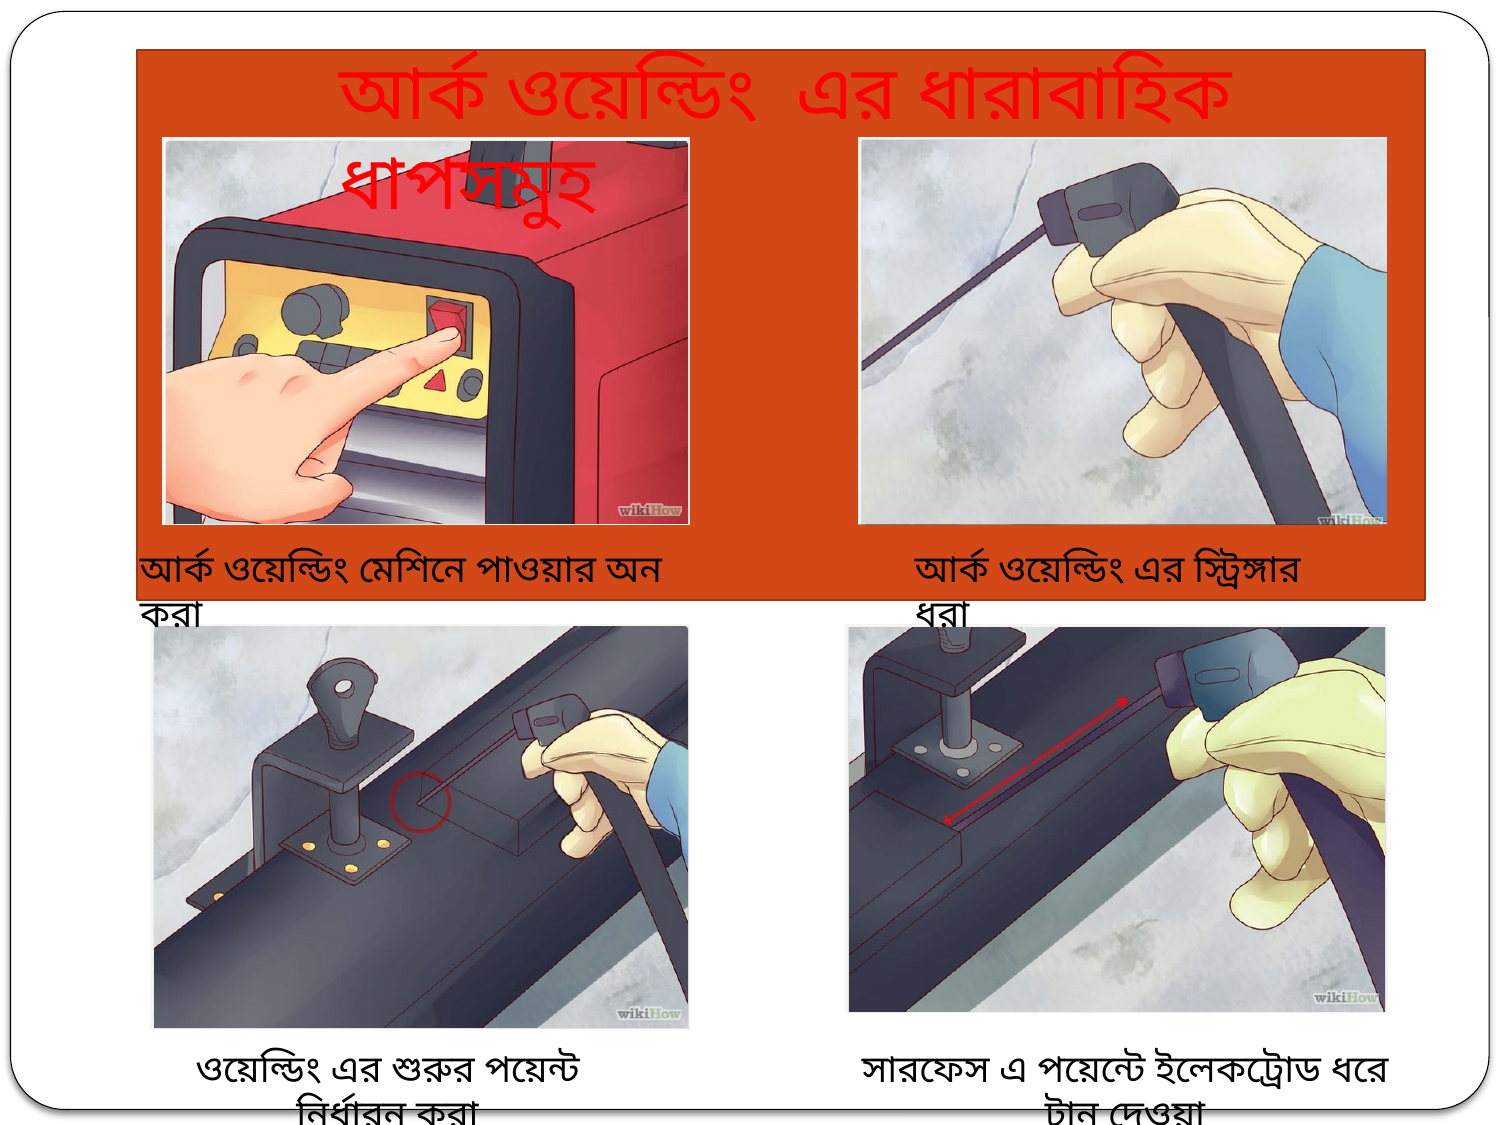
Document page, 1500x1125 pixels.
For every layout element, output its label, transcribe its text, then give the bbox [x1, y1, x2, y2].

text_box আর্ক ওয়েল্ডিং এর স্ট্রিঙ্গার ধরা [899, 537, 1363, 623]
text_box ওয়েল্ডিং এর শুরুর পয়েন্ট নির্ধারন করা [137, 1037, 638, 1125]
text_box আর্ক ওয়েল্ডিং এর ধারাবাহিক ধাপসমুহ [324, 37, 1375, 233]
picture [858, 137, 1387, 526]
picture [162, 137, 691, 526]
picture [845, 624, 1388, 1013]
text_box সারফেস এ পয়েন্টে ইলেকট্রোড ধরে টান দেওয়া [837, 1037, 1413, 1125]
text_box আর্ক ওয়েল্ডিং মেশিনে পাওয়ার অন করা [124, 537, 725, 643]
picture [149, 624, 691, 1030]
